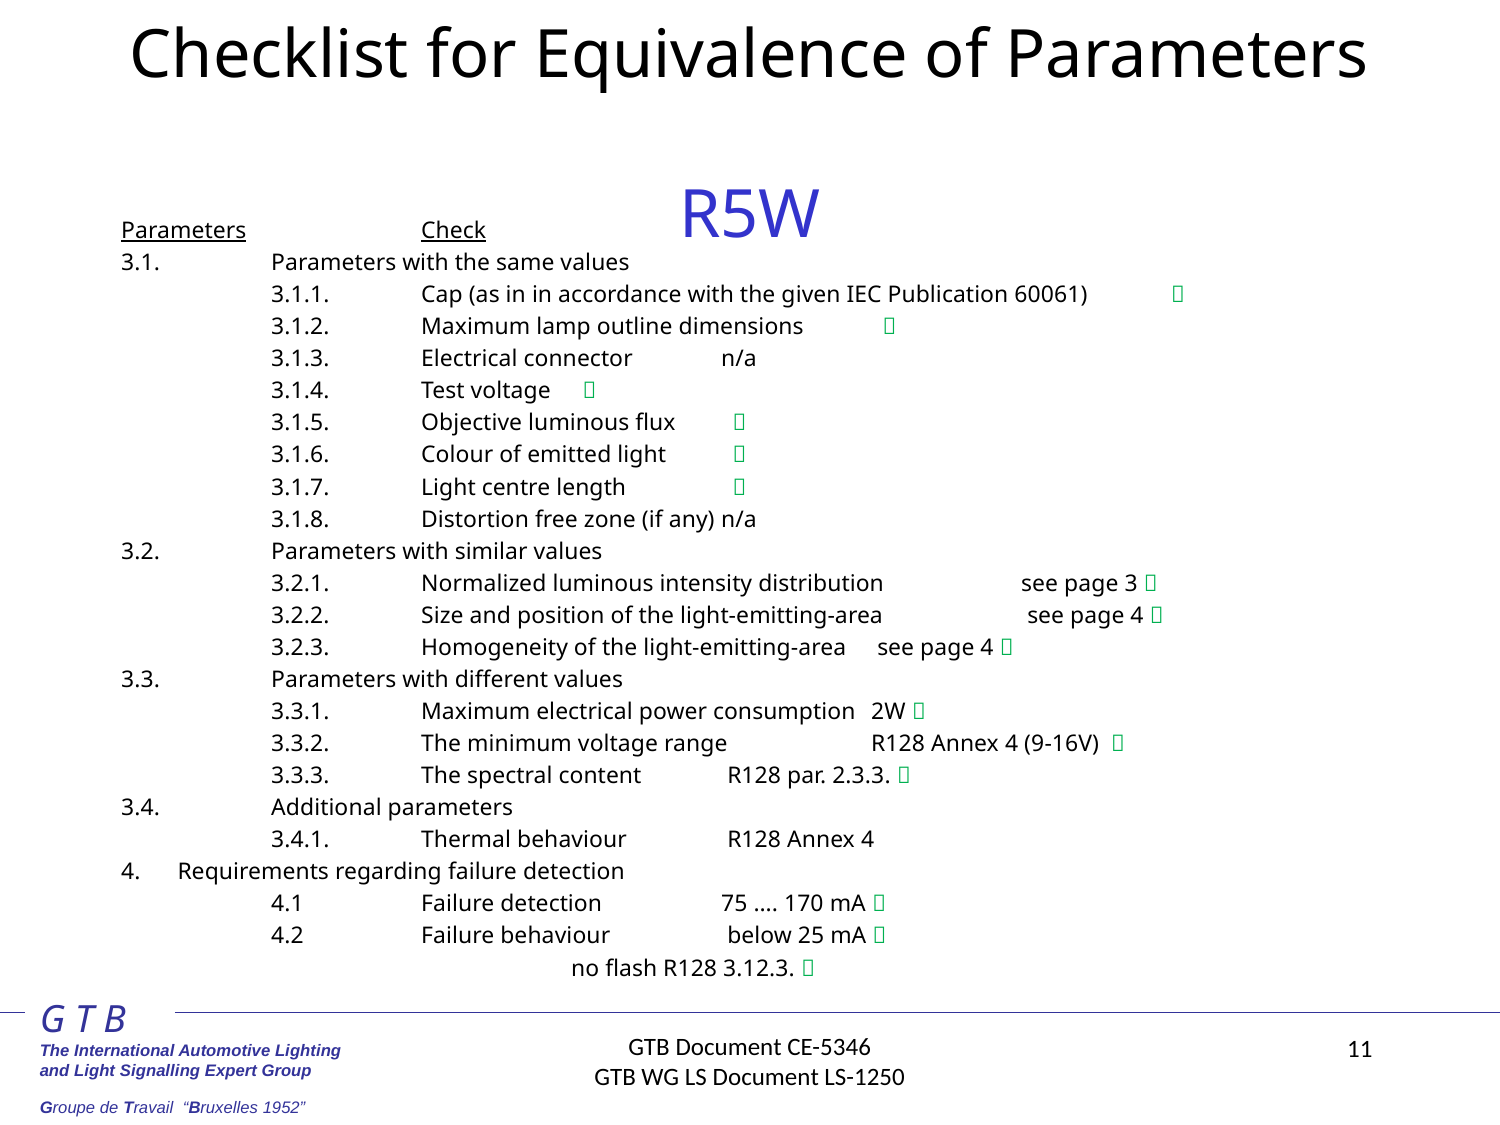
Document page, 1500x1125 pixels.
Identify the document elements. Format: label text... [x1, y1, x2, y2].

footer GTB Document CE-5346 GTB WG LS Document LS-1250 [512, 1022, 988, 1099]
list Parameters Check 3.1. Parameters with the same values 3.1.1. Cap (as in in accordance with the given IEC Publication 60061)  3.1.2. Maximum lamp outline dimensions  3.1.3. Electrical connector n/a 3.1.4. Test voltage  3.1.5. Objective luminous flux  3.1.6. Colour of emitted light  3.1.7. Light centre length  3.1.8. Distortion free zone (if any) n/a 3.2. Parameters with similar values 3.2.1. Normalized luminous intensity distribution see page 3  3.2.2. Size and position of the light-emitting-area see page 4  3.2.3. Homogeneity of the light-emitting-area see page 4  3.3. Parameters with different values 3.3.1. Maximum electrical power consumption 2W  3.3.2. The minimum voltage range R128 Annex 4 (9-16V)  3.3.3. The spectral content R128 par. 2.3.3.  3.4. Additional parameters 3.4.1. Thermal behaviour R128 Annex 4 Requirements regarding failure detection 4.1 Failure detection 75 …. 170 mA  4.2 Failure behaviour below 25 mA  no flash R128 3.12.3.  [105, 207, 1477, 1012]
slide_number 11 [1074, 1024, 1388, 1101]
title Checklist for Equivalence of Parameters R5W [112, 37, 1388, 207]
